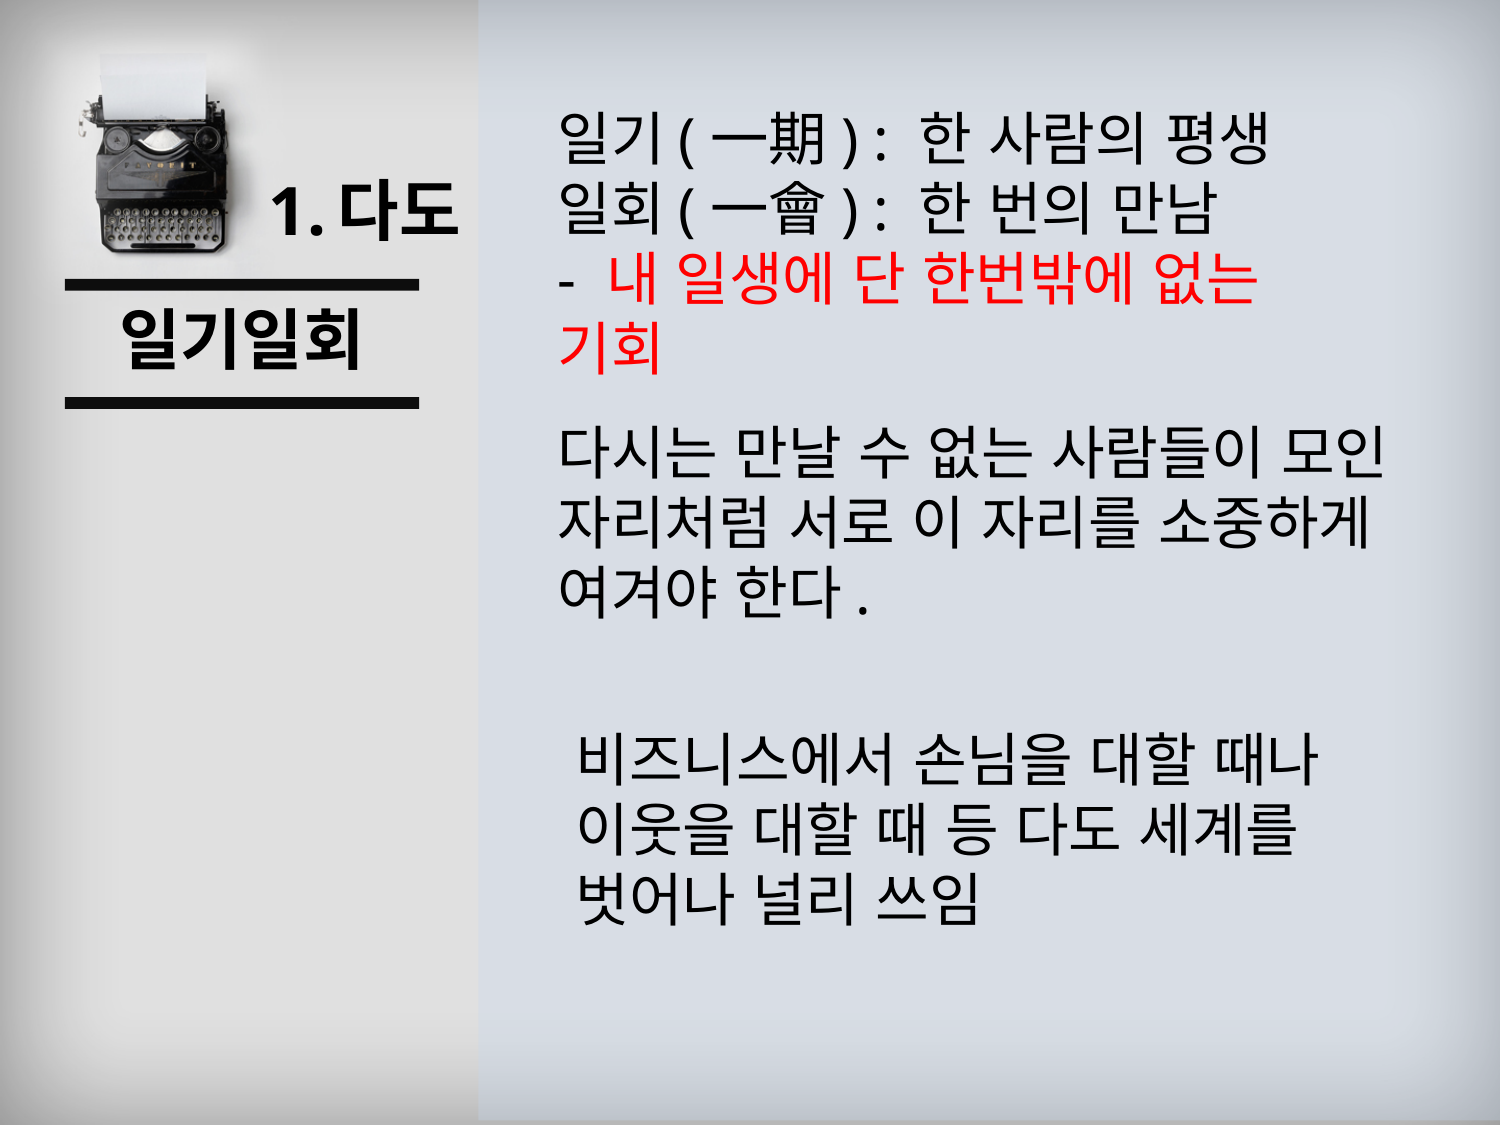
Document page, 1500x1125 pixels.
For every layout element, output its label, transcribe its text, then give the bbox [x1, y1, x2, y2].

text_box [63, 395, 421, 411]
text_box 일기(一期) : 한 사람의 평생 일회(一會) : 한 번의 만남 - 내 일생에 단 한번밖에 없는 기회 [543, 94, 1394, 390]
text_box [63, 277, 421, 289]
title 1.다도 [253, 160, 476, 257]
text_box 일기일회 [53, 289, 432, 386]
text_box 다시는 만날 수 없는 사람들이 모인 자리처럼 서로 이 자리를 소중하게 여겨야 한다. [543, 408, 1447, 634]
text_box 비즈니스에서 손님을 대할 때나 이웃을 대할 때 등 다도 세계를 벗어나 널리 쓰임 [560, 716, 1394, 941]
picture [0, 0, 1500, 1125]
text_box [476, 0, 1500, 1122]
